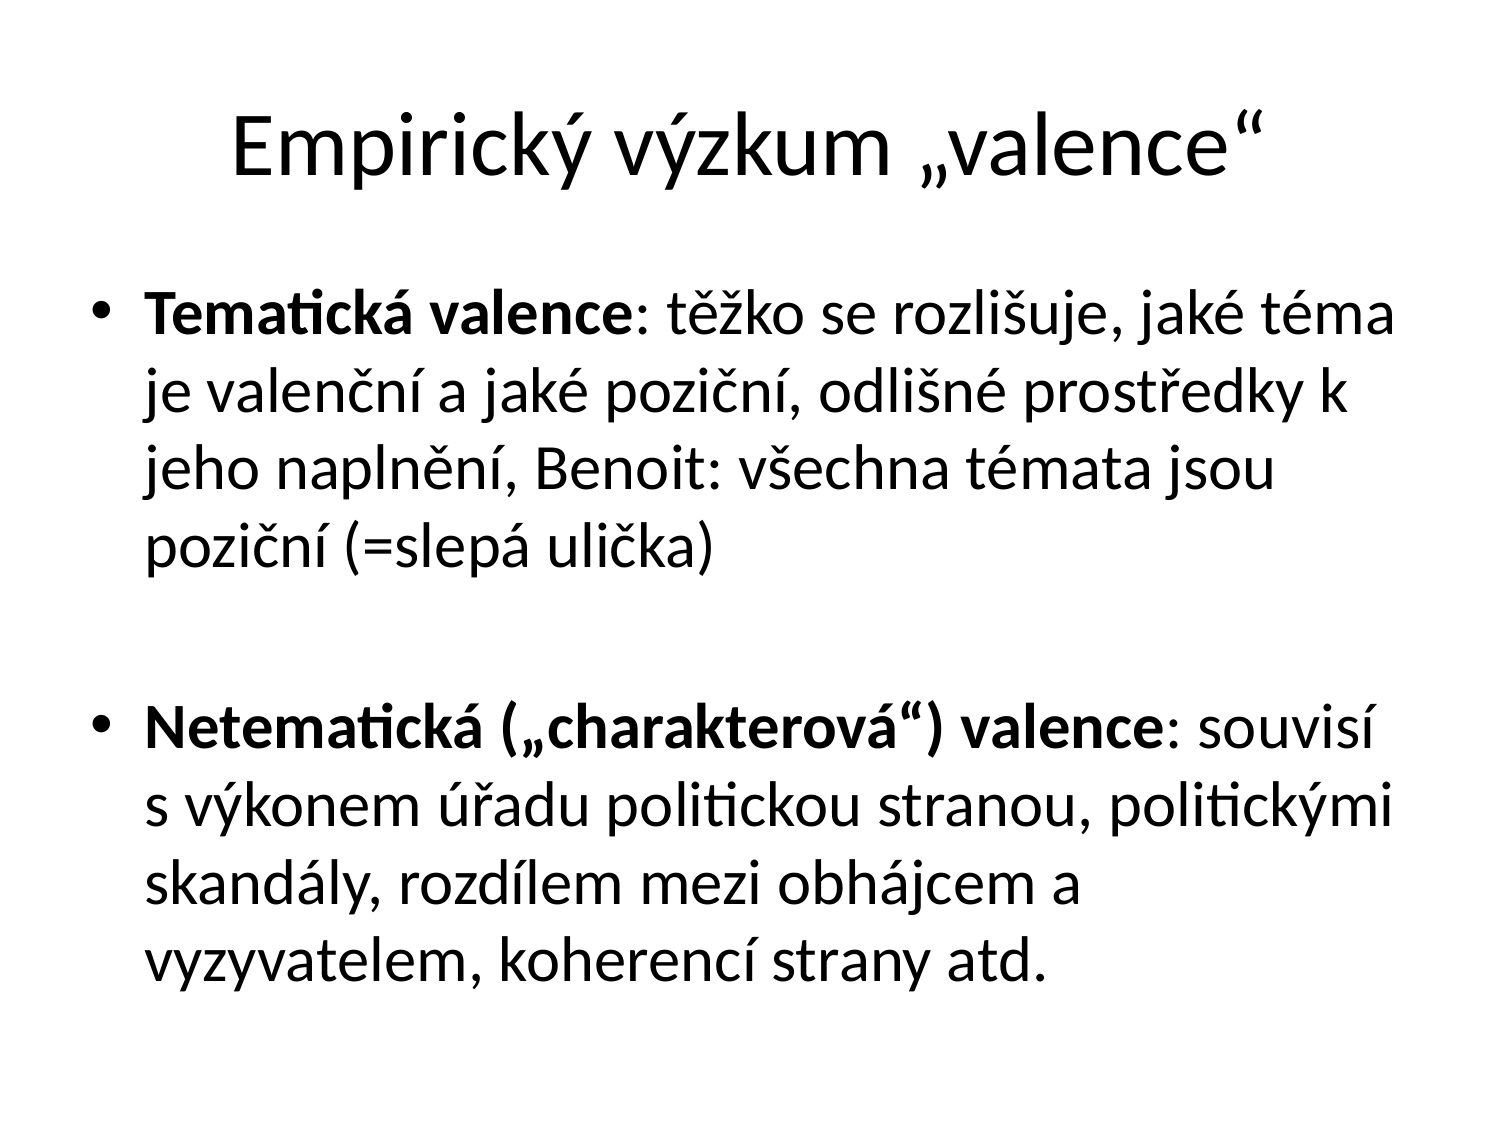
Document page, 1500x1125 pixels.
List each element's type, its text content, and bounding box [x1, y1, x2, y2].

list Tematická valence: těžko se rozlišuje, jaké téma je valenční a jaké poziční, odlišné prostředky k jeho naplnění, Benoit: všechna témata jsou poziční (=slepá ulička) Netematická („charakterová“) valence: souvisí s výkonem úřadu politickou stranou, politickými skandály, rozdílem mezi obhájcem a vyzyvatelem, koherencí strany atd. [75, 262, 1425, 1005]
title Empirický výzkum „valence“ [75, 45, 1425, 233]
